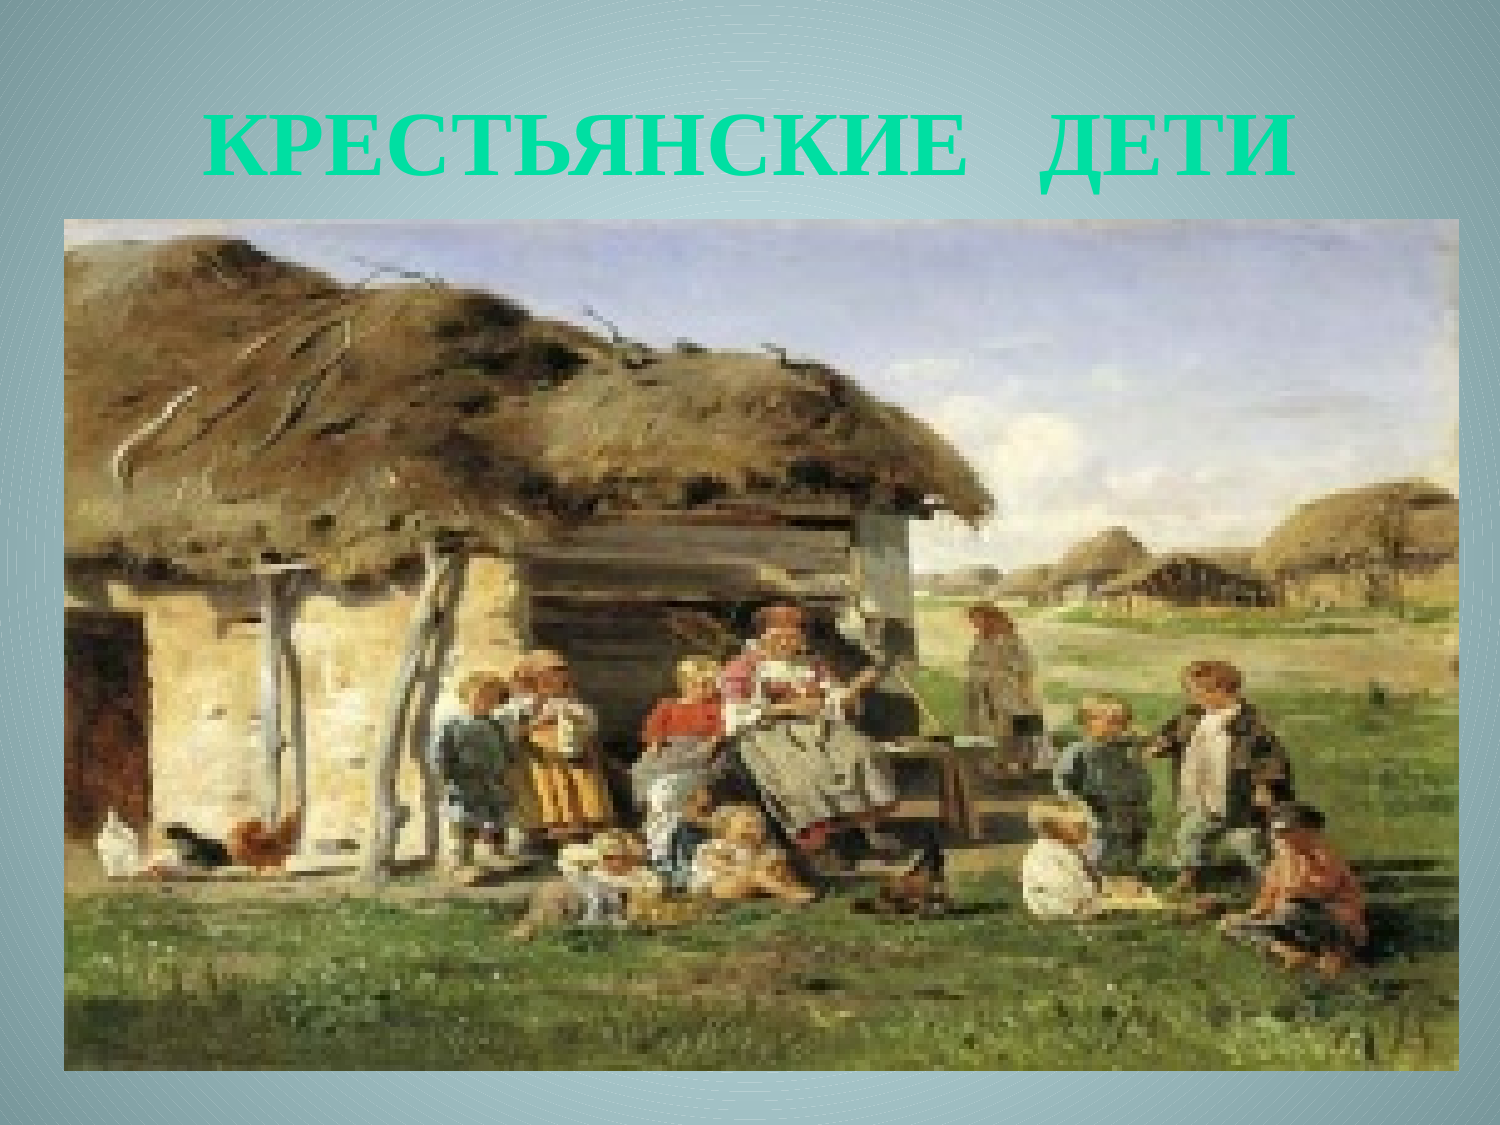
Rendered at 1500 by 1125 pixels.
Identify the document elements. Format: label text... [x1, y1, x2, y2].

title Крестьянские дети [75, 45, 1425, 218]
picture [64, 219, 1459, 1071]
